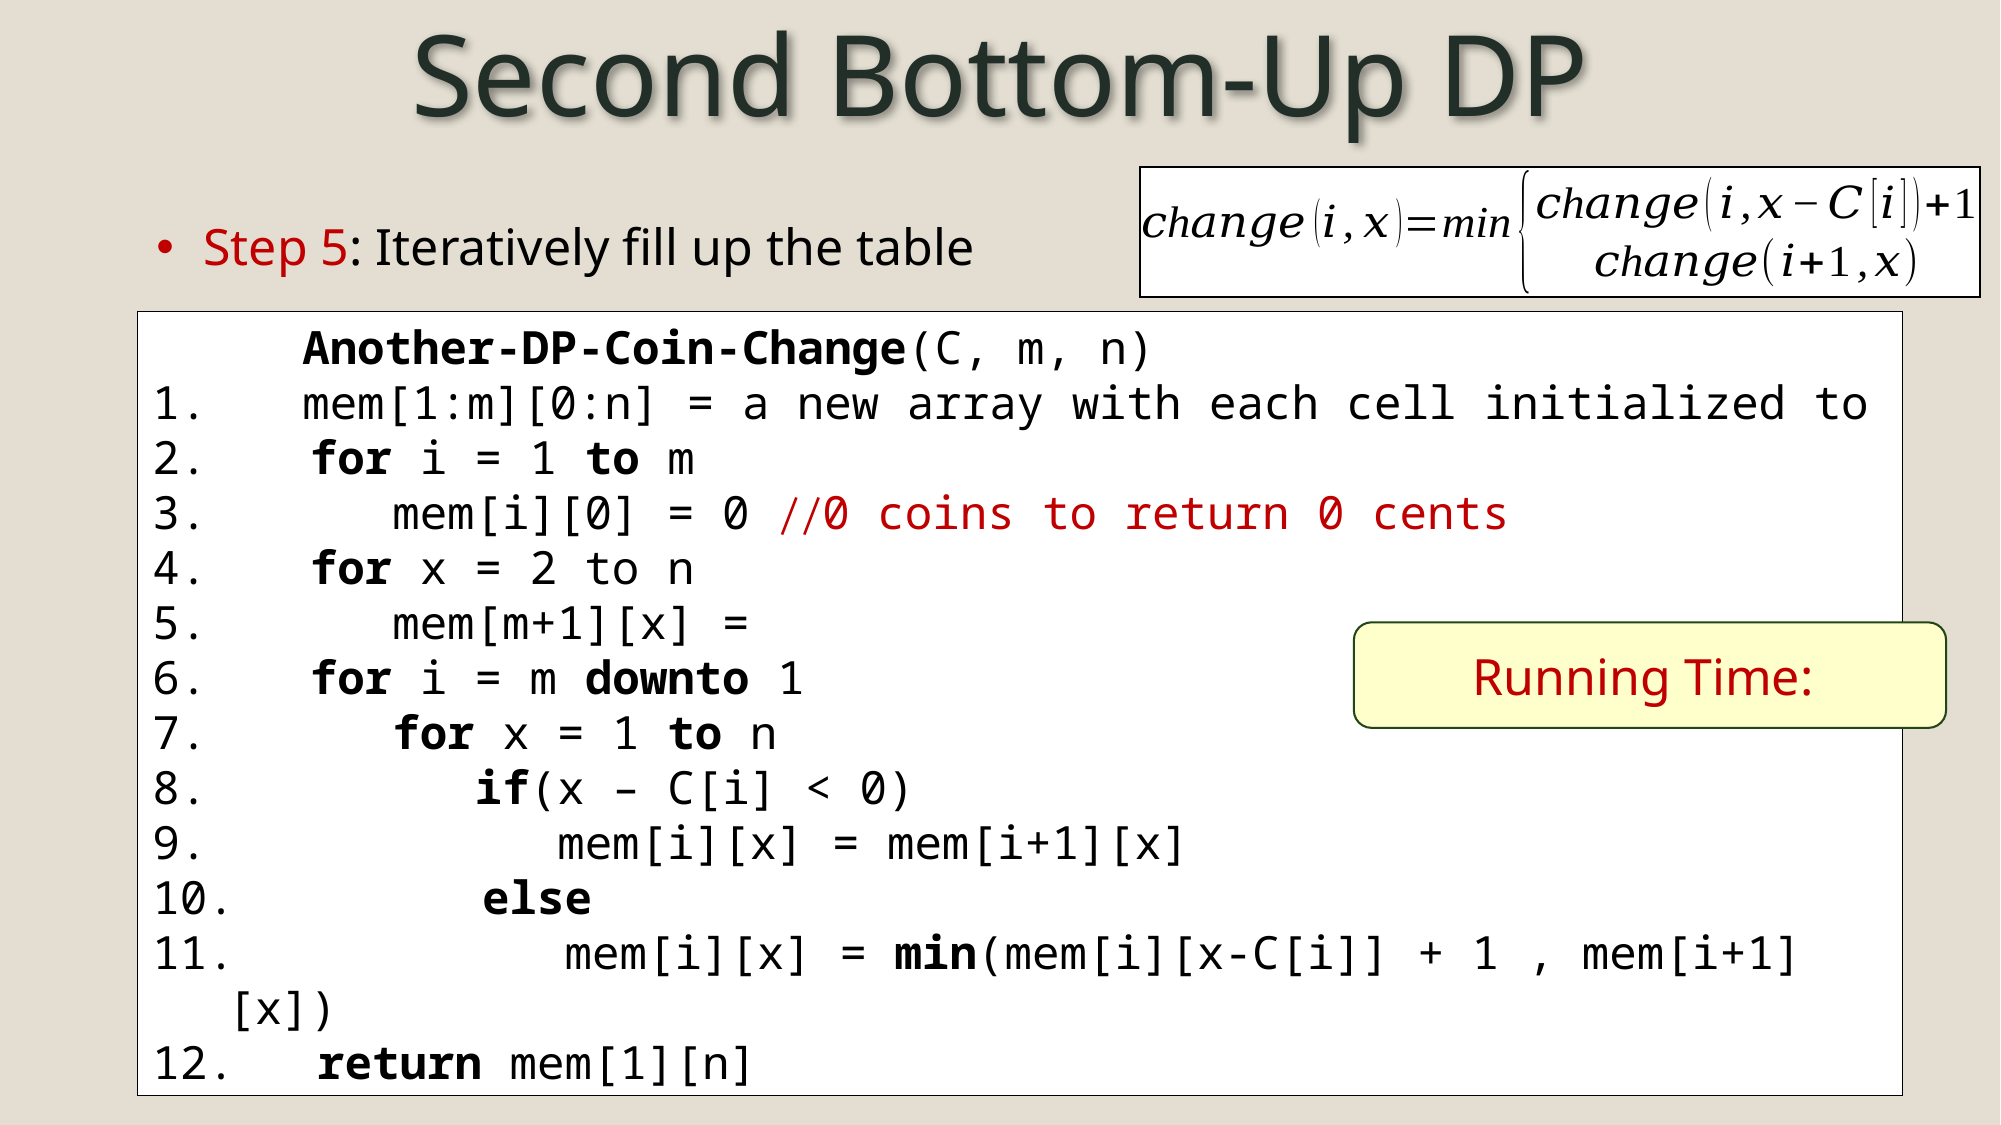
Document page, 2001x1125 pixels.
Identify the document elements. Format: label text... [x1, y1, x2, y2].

footer COMP550@UNC [662, 1096, 1338, 1103]
slide_number 42 [1412, 1096, 1863, 1103]
text_box Step 5: Iteratively fill up the table [141, 178, 1834, 284]
title Second Bottom-Up DP [0, 3, 2000, 157]
